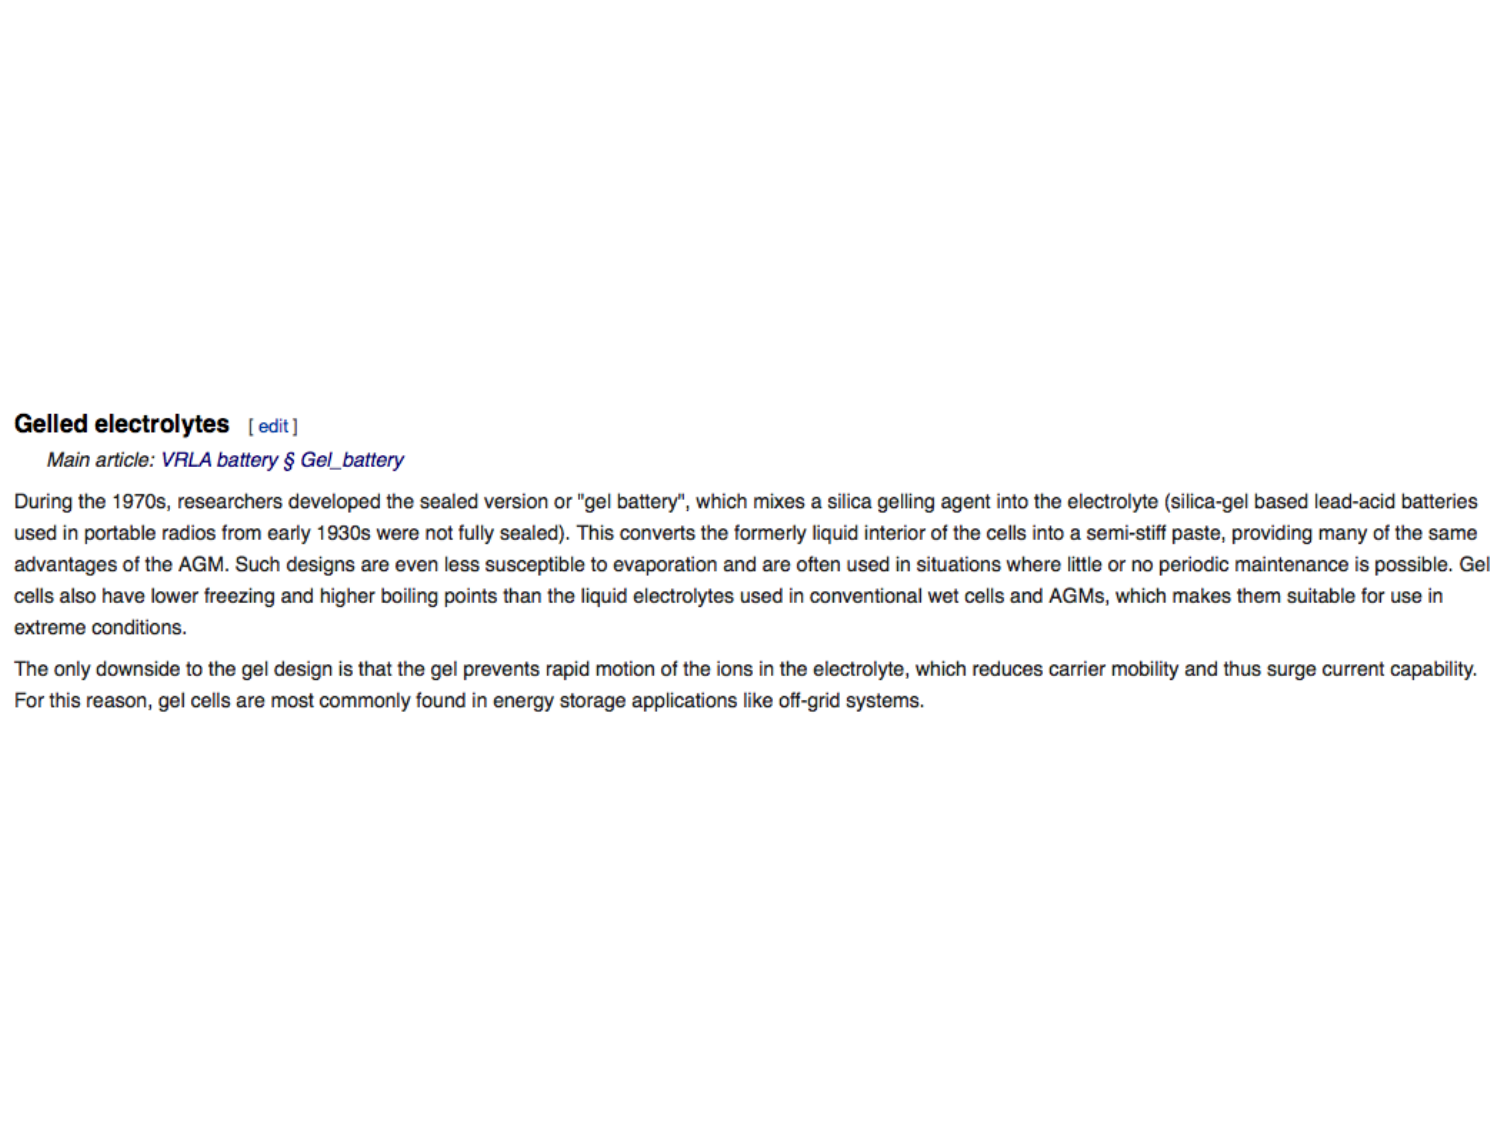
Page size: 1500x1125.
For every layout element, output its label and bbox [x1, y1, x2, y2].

picture [0, 403, 1500, 719]
